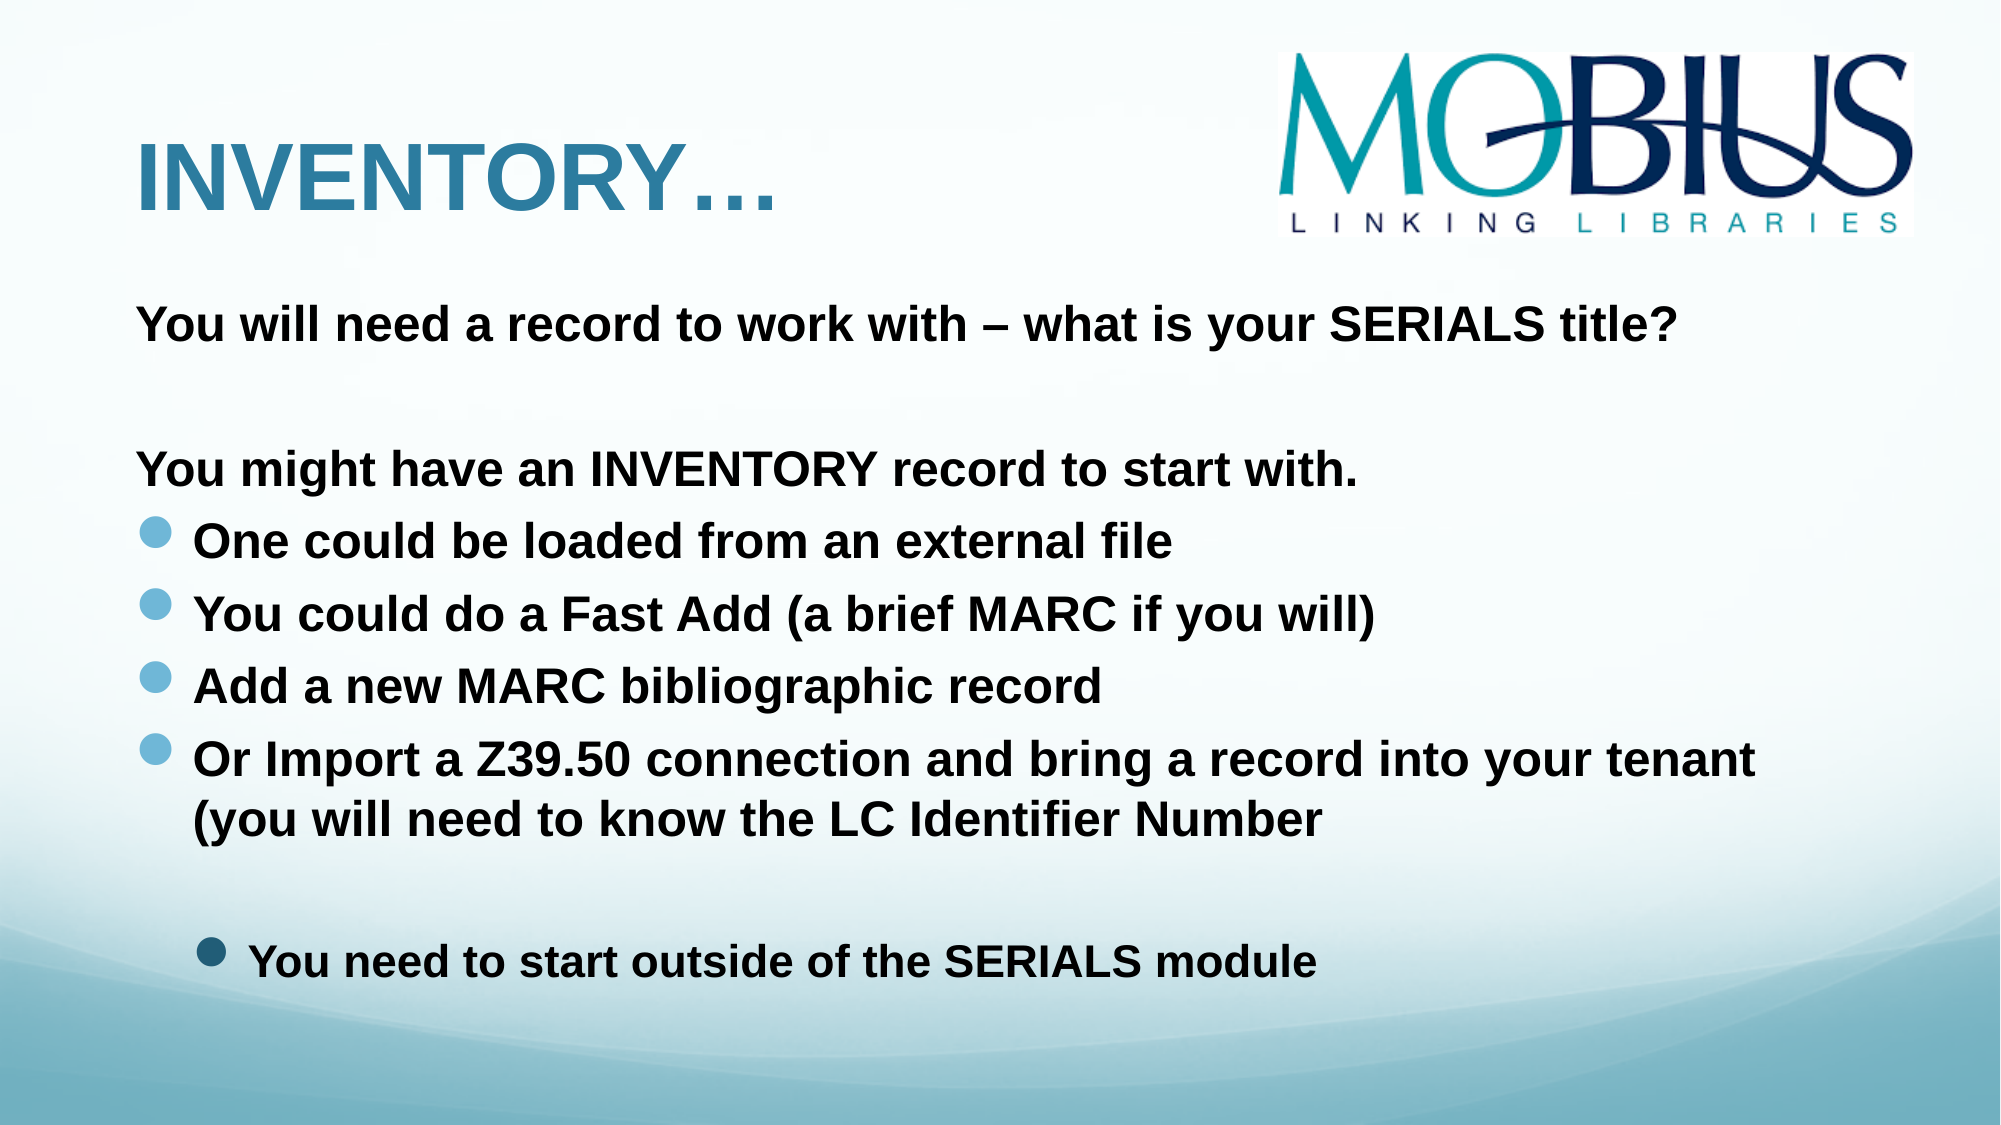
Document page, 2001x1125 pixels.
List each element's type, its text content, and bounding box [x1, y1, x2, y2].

list You will need a record to work with – what is your SERIALS title? You might have an INVENTORY record to start with. One could be loaded from an external file You could do a Fast Add (a brief MARC if you will) Add a new MARC bibliographic record Or Import a Z39.50 connection and bring a record into your tenant (you will need to know the LC Identifier Number You need to start outside of the SERIALS module [120, 283, 1812, 997]
title INVENTORY… [120, 17, 1880, 237]
picture [1278, 51, 1914, 238]
text_box [999, 278, 1776, 991]
